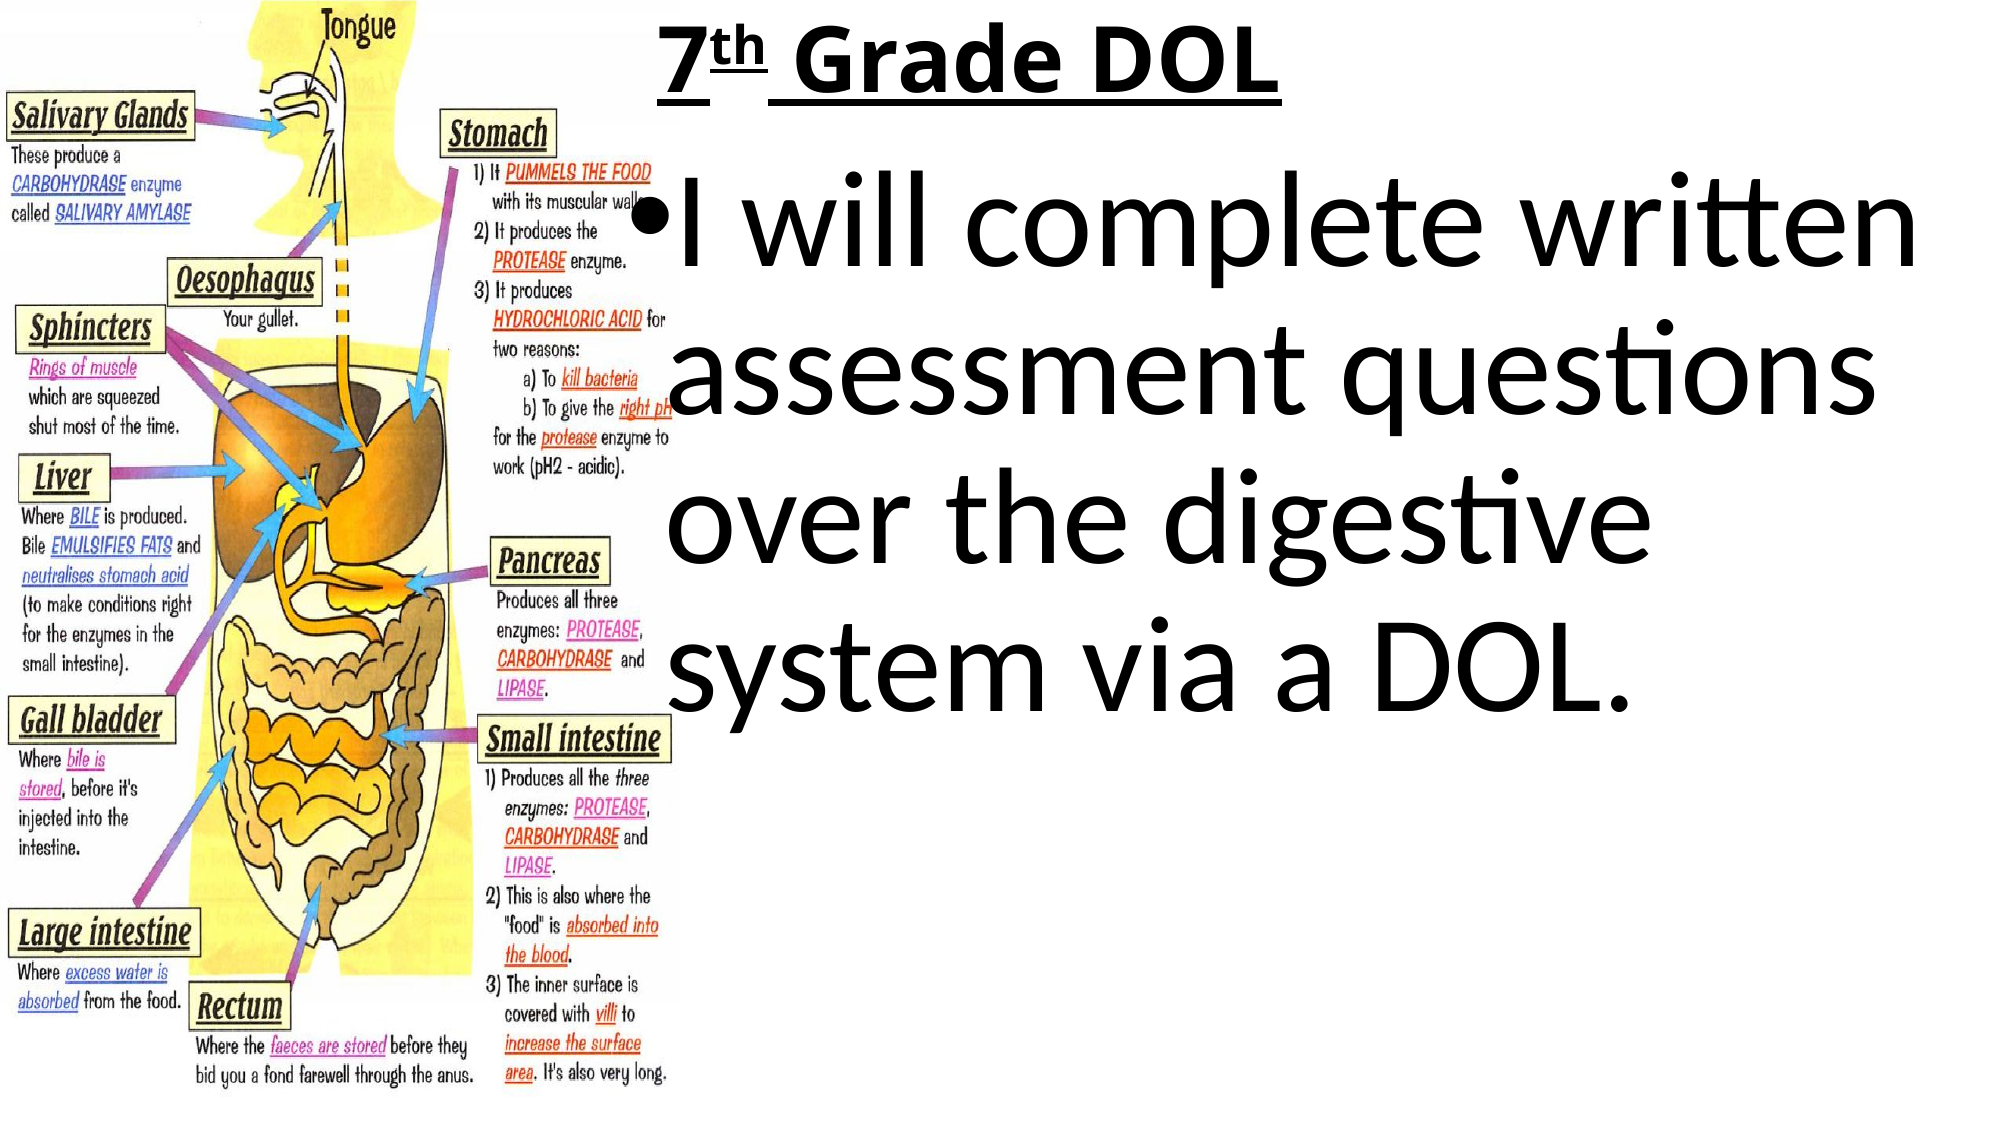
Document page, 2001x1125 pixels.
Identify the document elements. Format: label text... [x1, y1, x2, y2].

list I will complete written assessment questions over the digestive system via a DOL. [611, 140, 1984, 1112]
picture [0, 0, 680, 1097]
title 7th Grade DOL [680, 0, 1743, 140]
